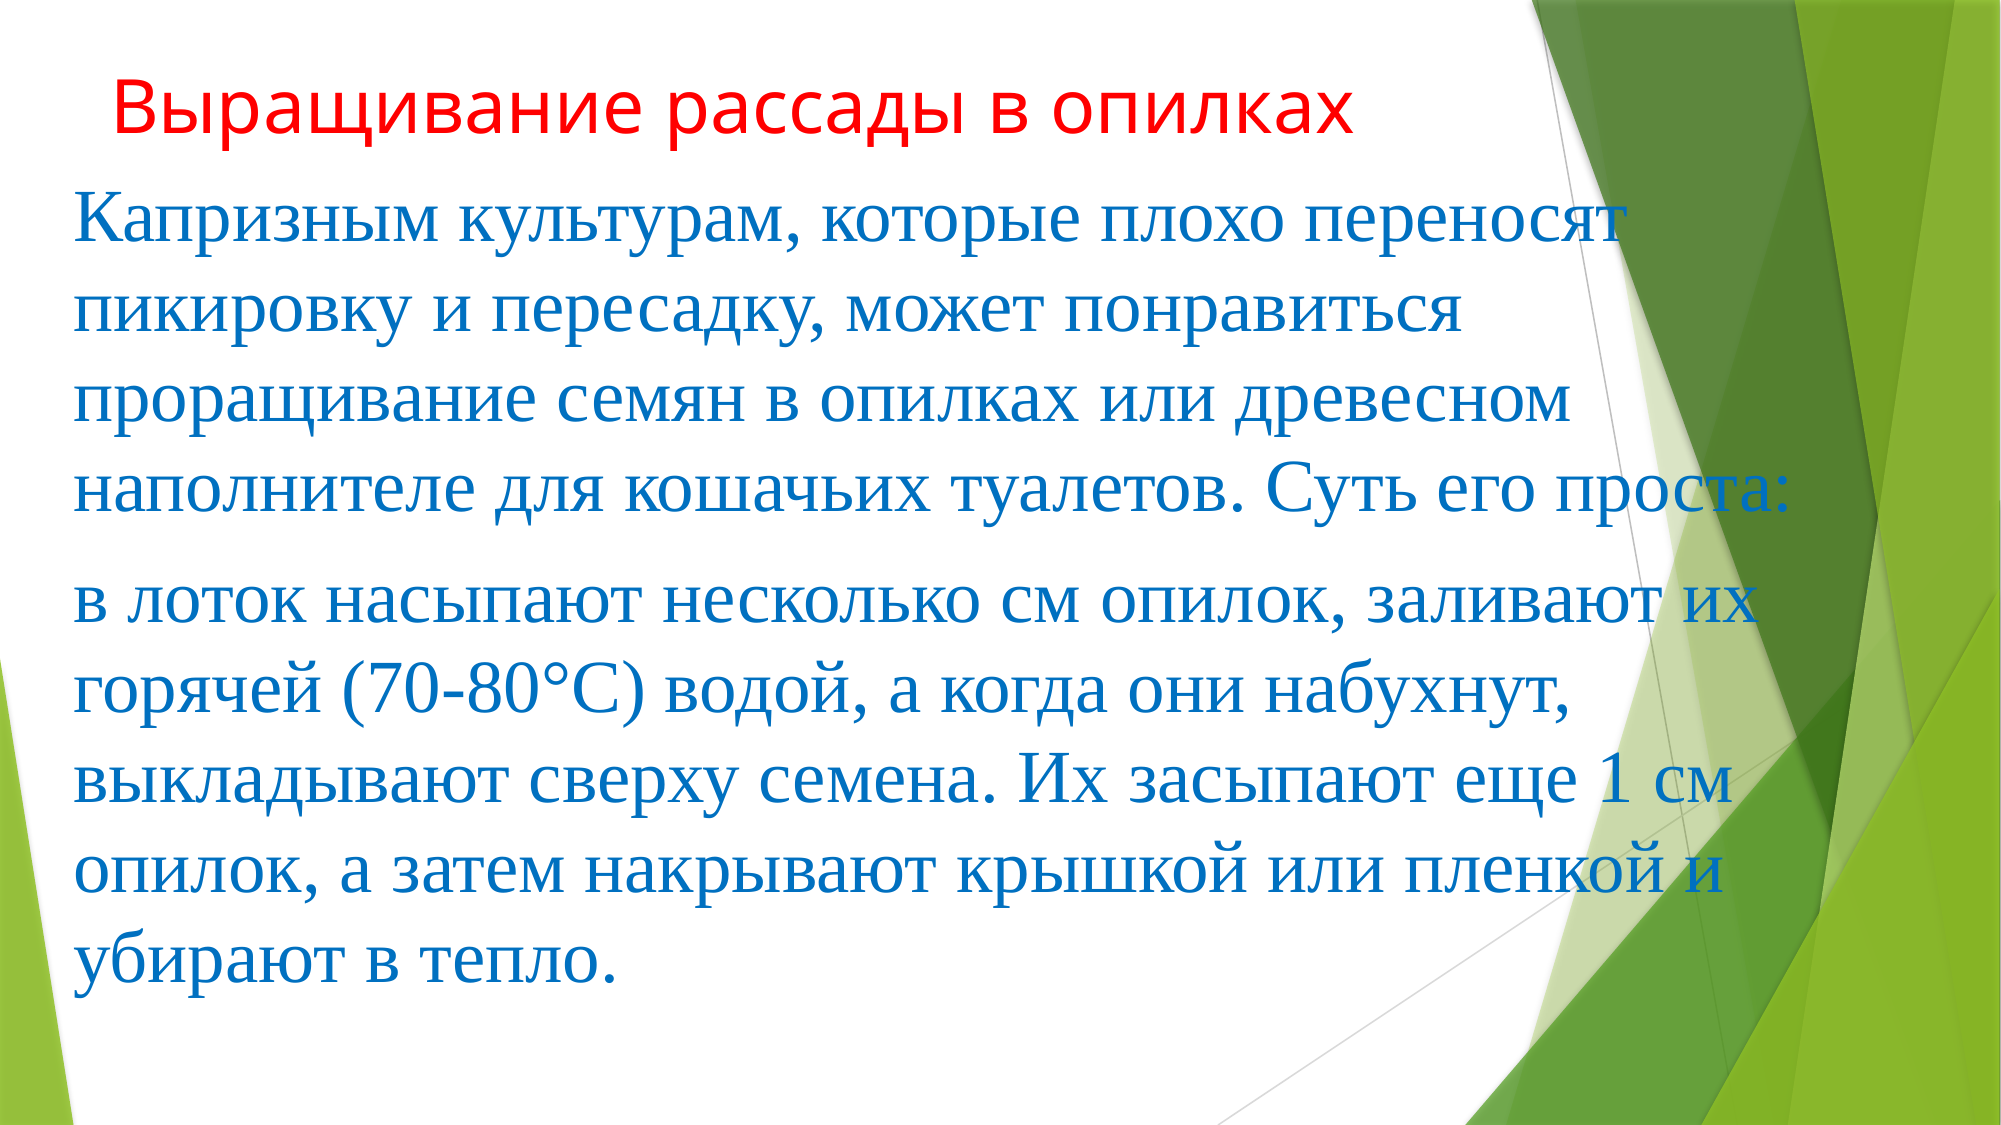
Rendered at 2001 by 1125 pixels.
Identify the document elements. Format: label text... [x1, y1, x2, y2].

list Капризным культурам, которые плохо переносят пикировку и пересадку, может понравиться проращивание семян в опилках или древесном наполнителе для кошачьих туалетов. Суть его проста: в лоток насыпают несколько см опилок, заливают их горячей (70-80°С) водой, а когда они набухнут, выкладывают сверху семена. Их засыпают еще 1 см опилок, а затем накрывают крышкой или пленкой и убирают в тепло. [58, 159, 1886, 936]
title Выращивание рассады в опилках [94, 50, 1506, 159]
